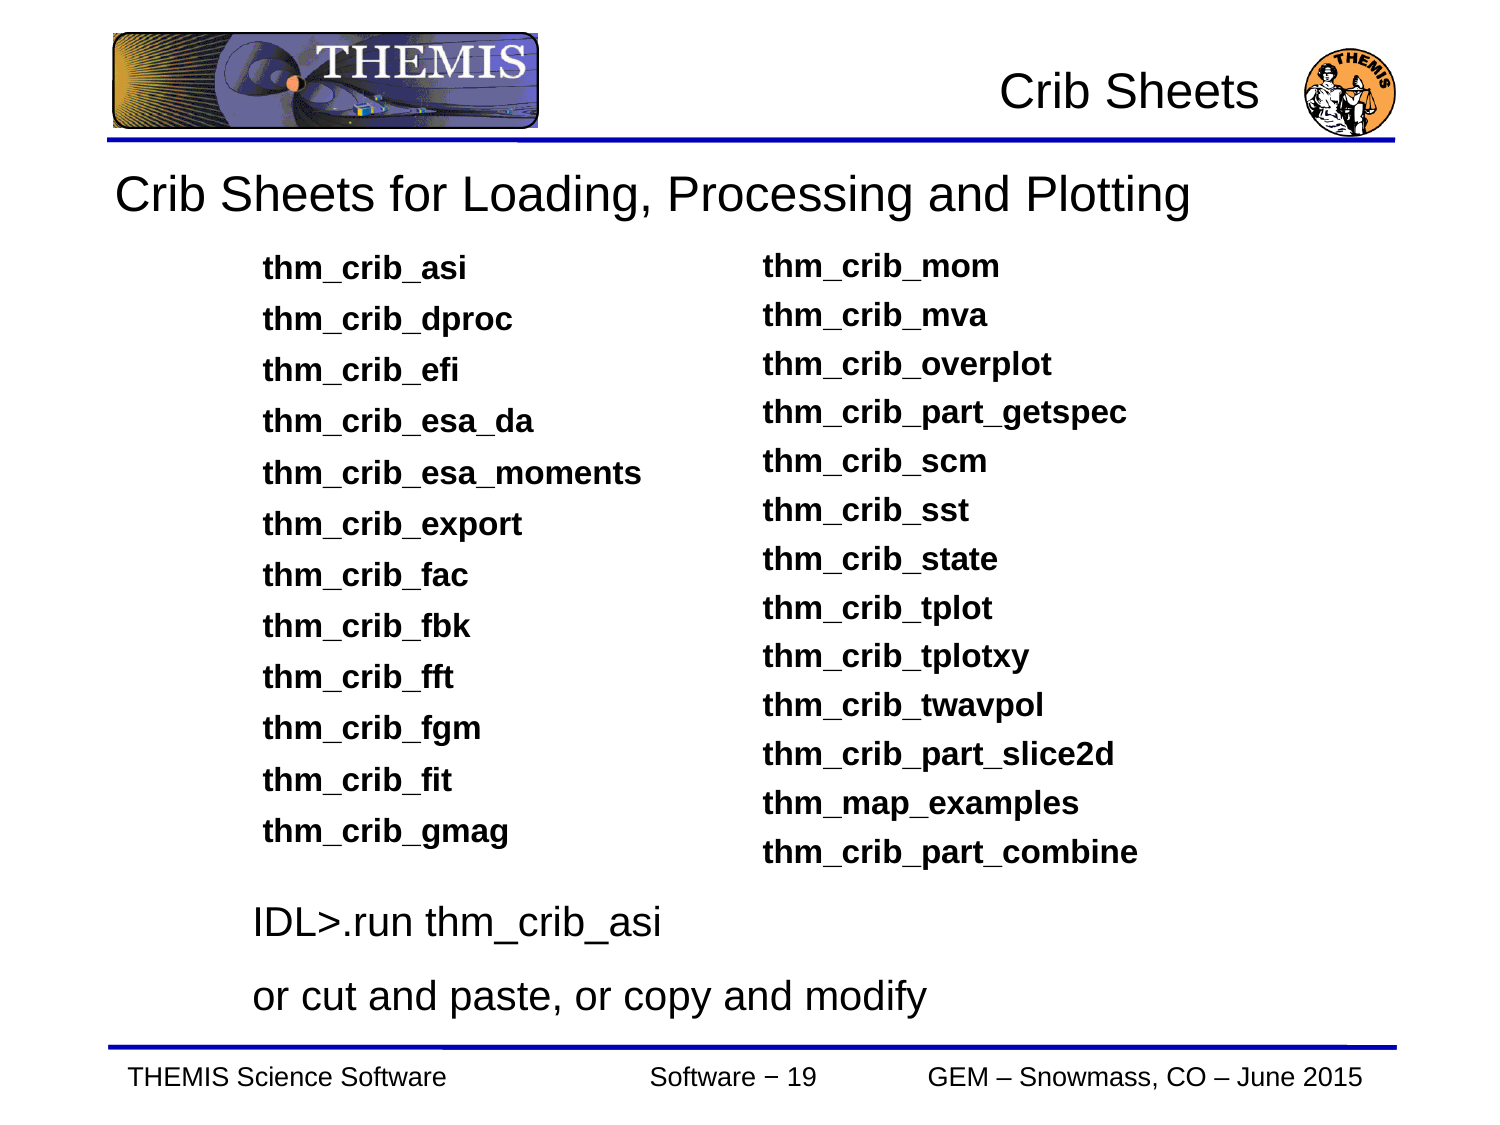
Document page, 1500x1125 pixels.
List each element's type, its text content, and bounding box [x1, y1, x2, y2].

picture [113, 33, 121, 42]
picture [530, 33, 538, 41]
picture [115, 35, 536, 57]
text_box thm_crib_asi thm_crib_dproc thm_crib_efi thm_crib_esa_da thm_crib_esa_moments thm_crib_export thm_crib_fac thm_crib_fbk thm_crib_fft thm_crib_fgm thm_crib_fit thm_crib_gmag [262, 296, 762, 893]
text_box thm_crib_mom thm_crib_mva thm_crib_overplot thm_crib_part_getspec thm_crib_scm thm_crib_sst thm_crib_state thm_crib_tplot thm_crib_tplotxy thm_crib_twavpol thm_crib_part_slice2d thm_map_examples thm_crib_part_combine [762, 249, 1385, 893]
text_box Crib Sheets [74, 57, 1275, 125]
picture [1304, 48, 1396, 137]
text_box IDL>.run thm_crib_asi or cut and paste, or copy and modify [162, 893, 1250, 1026]
text_box Crib Sheets for Loading, Processing and Plotting [99, 162, 1375, 296]
